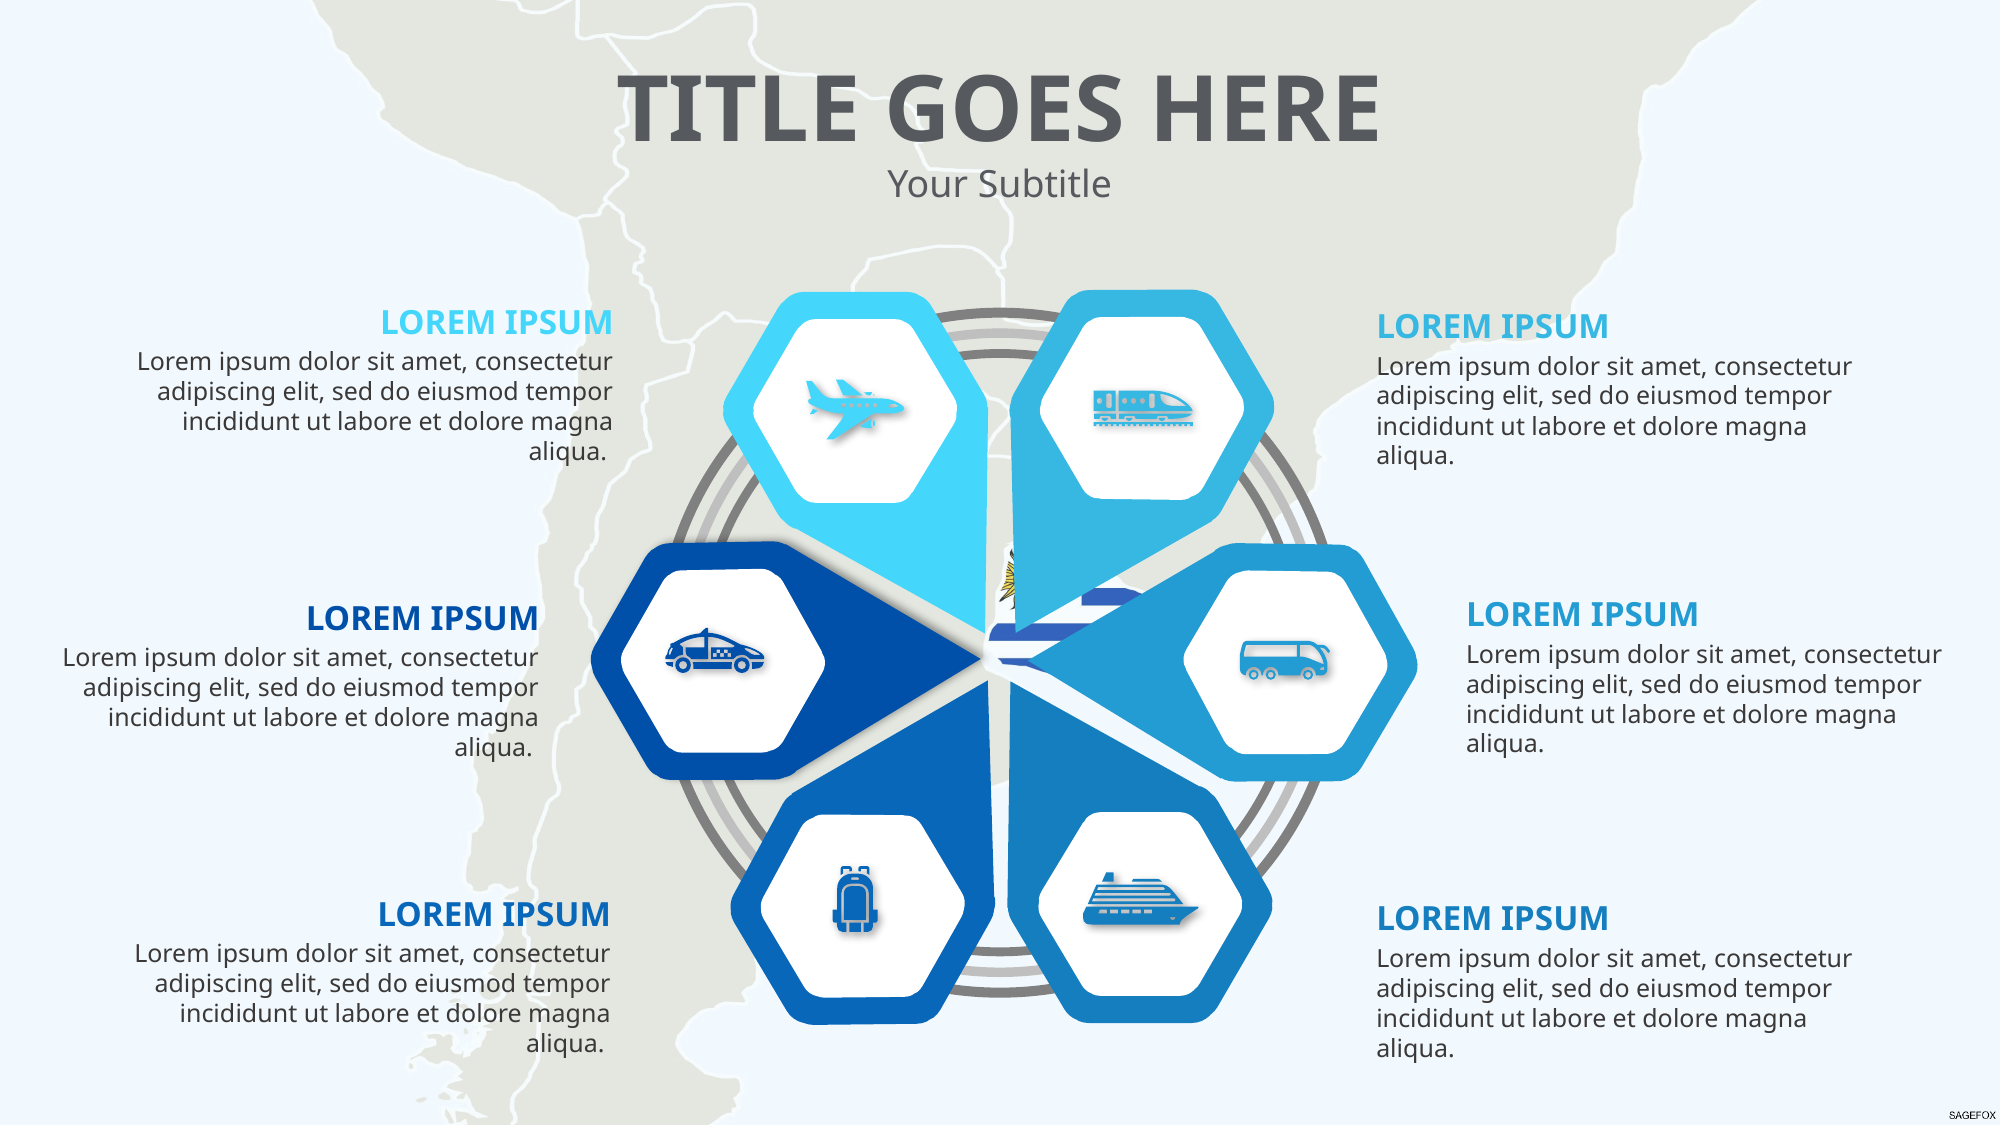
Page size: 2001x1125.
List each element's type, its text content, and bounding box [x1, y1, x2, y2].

text_box [619, 594, 654, 727]
text_box [1345, 544, 1419, 782]
text_box LOREM IPSUM Lorem ipsum dolor sit amet, consectetur adipiscing elit, sed do eiusmod tempor incididunt ut labore et dolore magna aliqua. [1361, 297, 1887, 478]
text_box [1345, 580, 1389, 745]
text_box [589, 547, 654, 776]
text_box LOREM IPSUM Lorem ipsum dolor sit amet, consectetur adipiscing elit, sed do eiusmod tempor incididunt ut labore et dolore magna aliqua. [1451, 585, 1977, 766]
text_box [1056, 998, 1224, 1025]
text_box [777, 998, 949, 1026]
text_box LOREM IPSUM Lorem ipsum dolor sit amet, consectetur adipiscing elit, sed do eiusmod tempor incididunt ut labore et dolore magna aliqua. [29, 589, 555, 770]
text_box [654, 307, 1345, 998]
picture [1925, 0, 2001, 1125]
text_box LOREM IPSUM Lorem ipsum dolor sit amet, consectetur adipiscing elit, sed do eiusmod tempor incididunt ut labore et dolore magna aliqua. [100, 885, 626, 1065]
text_box LOREM IPSUM Lorem ipsum dolor sit amet, consectetur adipiscing elit, sed do eiusmod tempor incididunt ut labore et dolore magna aliqua. [1361, 890, 1887, 1070]
text_box [777, 290, 934, 307]
text_box [1062, 288, 1222, 307]
text_box LOREM IPSUM Lorem ipsum dolor sit amet, consectetur adipiscing elit, sed do eiusmod tempor incididunt ut labore et dolore magna aliqua. [103, 293, 629, 474]
text_box TITLE GOES HERE Your Subtitle [548, 42, 1452, 322]
